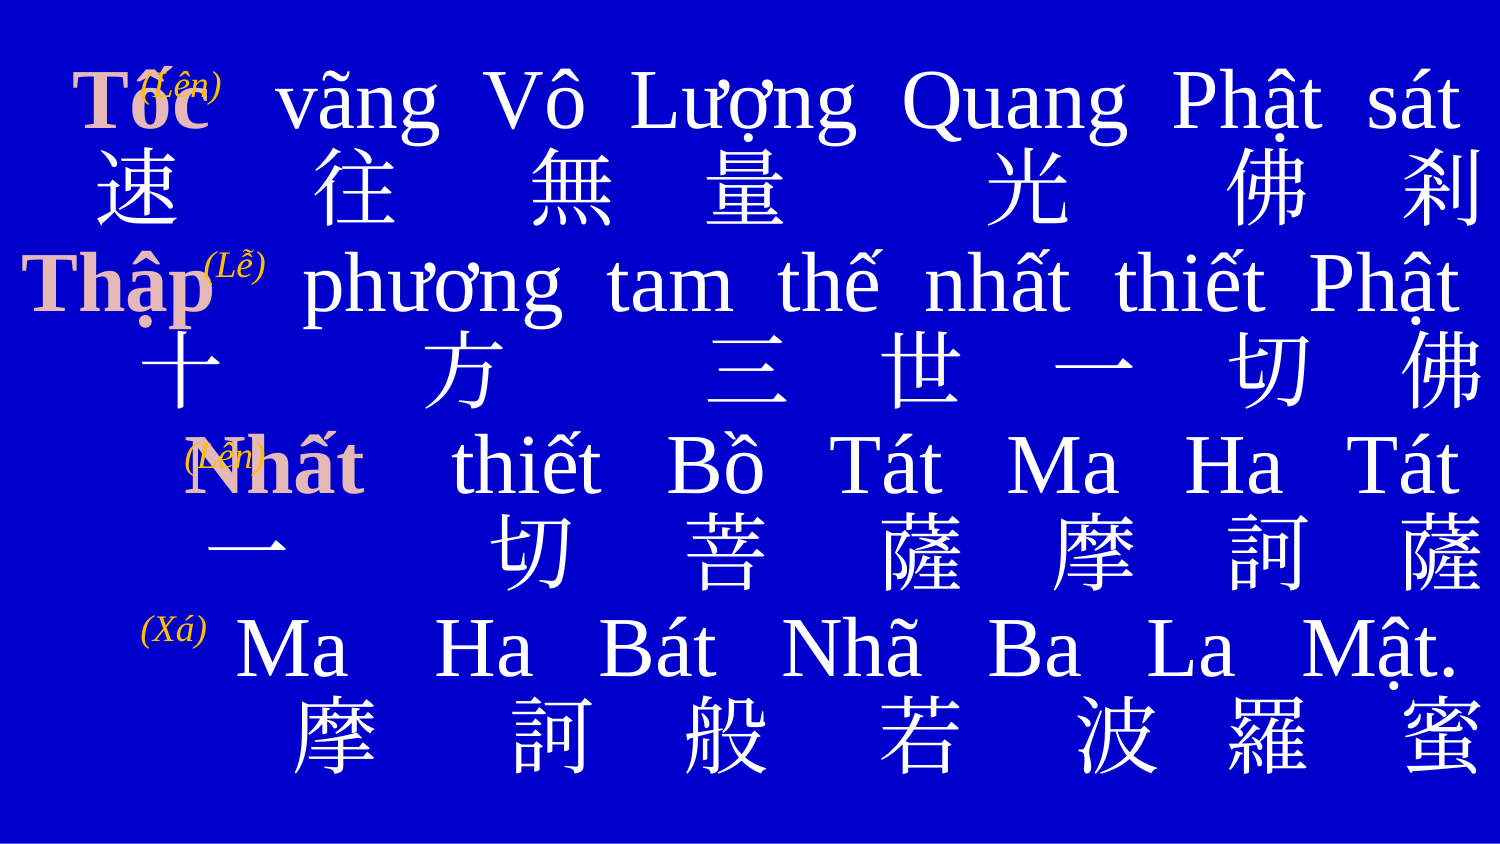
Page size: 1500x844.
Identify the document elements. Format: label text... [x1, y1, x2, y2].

text_box (Lên) [125, 53, 237, 113]
list Tốc vãng Vô Lượng Quang Phật sát 速 往 無 量 光 佛 剎 Thập phương tam thế nhất thiết Phật 十 方 三 世 一 切 佛 Nhất thiết Bồ Tát Ma Ha Tát 一 切 菩 薩 摩 訶 薩 Ma Ha Bát Nhã Ba La Mật. 摩 訶 般 若 波 羅 蜜 [0, 0, 1500, 844]
text_box (Lễ) [188, 232, 281, 293]
text_box (Lên) [169, 423, 281, 484]
text_box (Xá) [125, 596, 223, 657]
